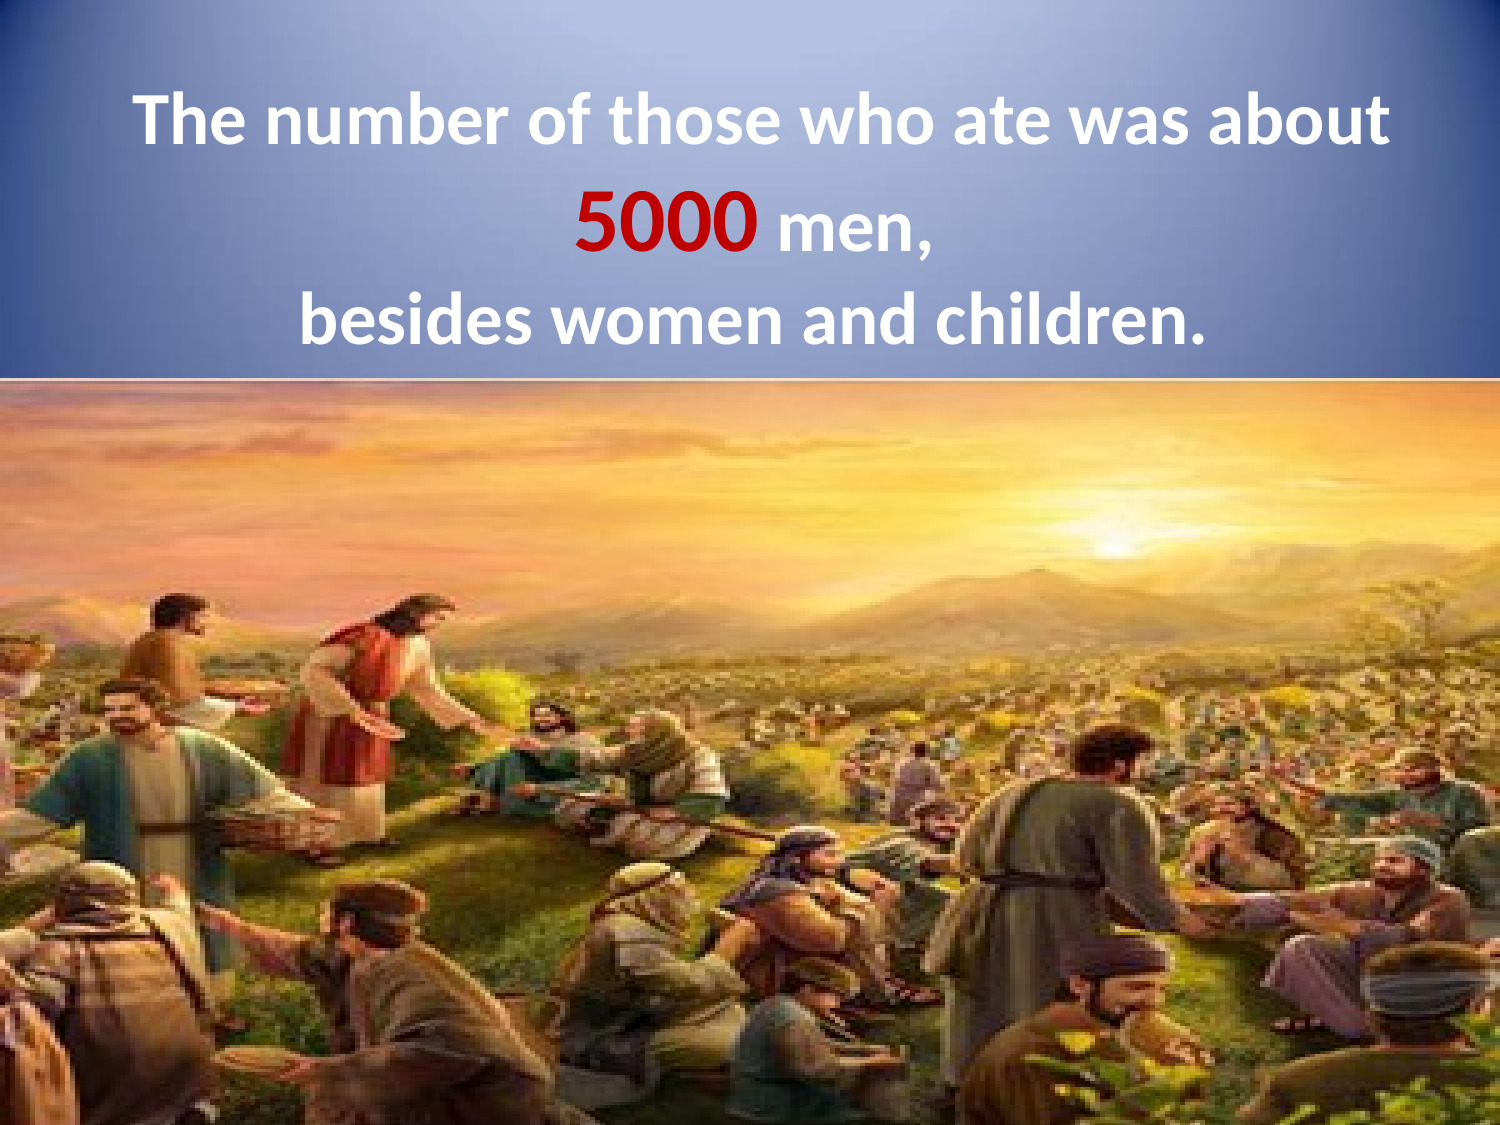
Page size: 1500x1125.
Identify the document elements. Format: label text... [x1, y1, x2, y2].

text_box The number of those who ate was about 5000 men, besides women and children. [99, 62, 1425, 368]
picture [0, 0, 1500, 1125]
